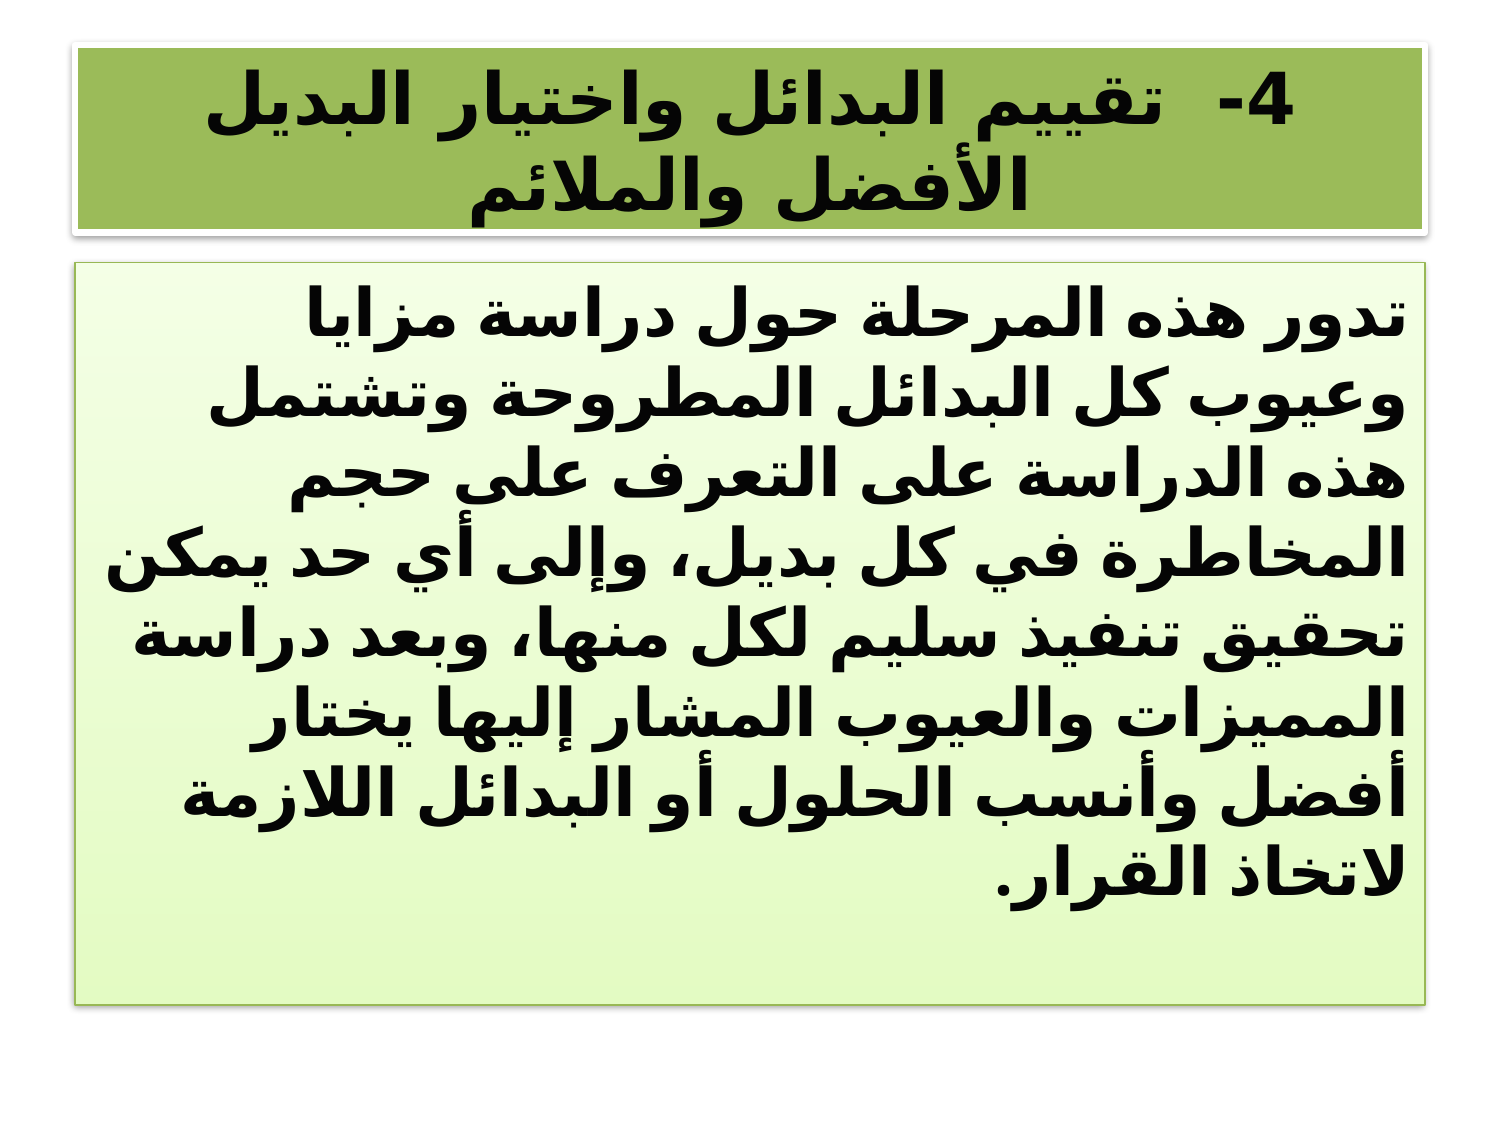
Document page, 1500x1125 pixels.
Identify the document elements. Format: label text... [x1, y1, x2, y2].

title 4- تقييم البدائل واختيار البديل الأفضل والملائم [72, 42, 1428, 236]
list تدور هذه المرحلة حول دراسة مزايا وعيوب كل البدائل المطروحة وتشتمل هذه الدراسة على التعرف على حجم المخاطرة في كل بديل، وإلى أي حد يمكن تحقيق تنفيذ سليم لكل منها، وبعد دراسة المميزات والعيوب المشار إليها يختار أفضل وأنسب الحلول أو البدائل اللازمة لاتخاذ القرار. [74, 262, 1426, 1006]
